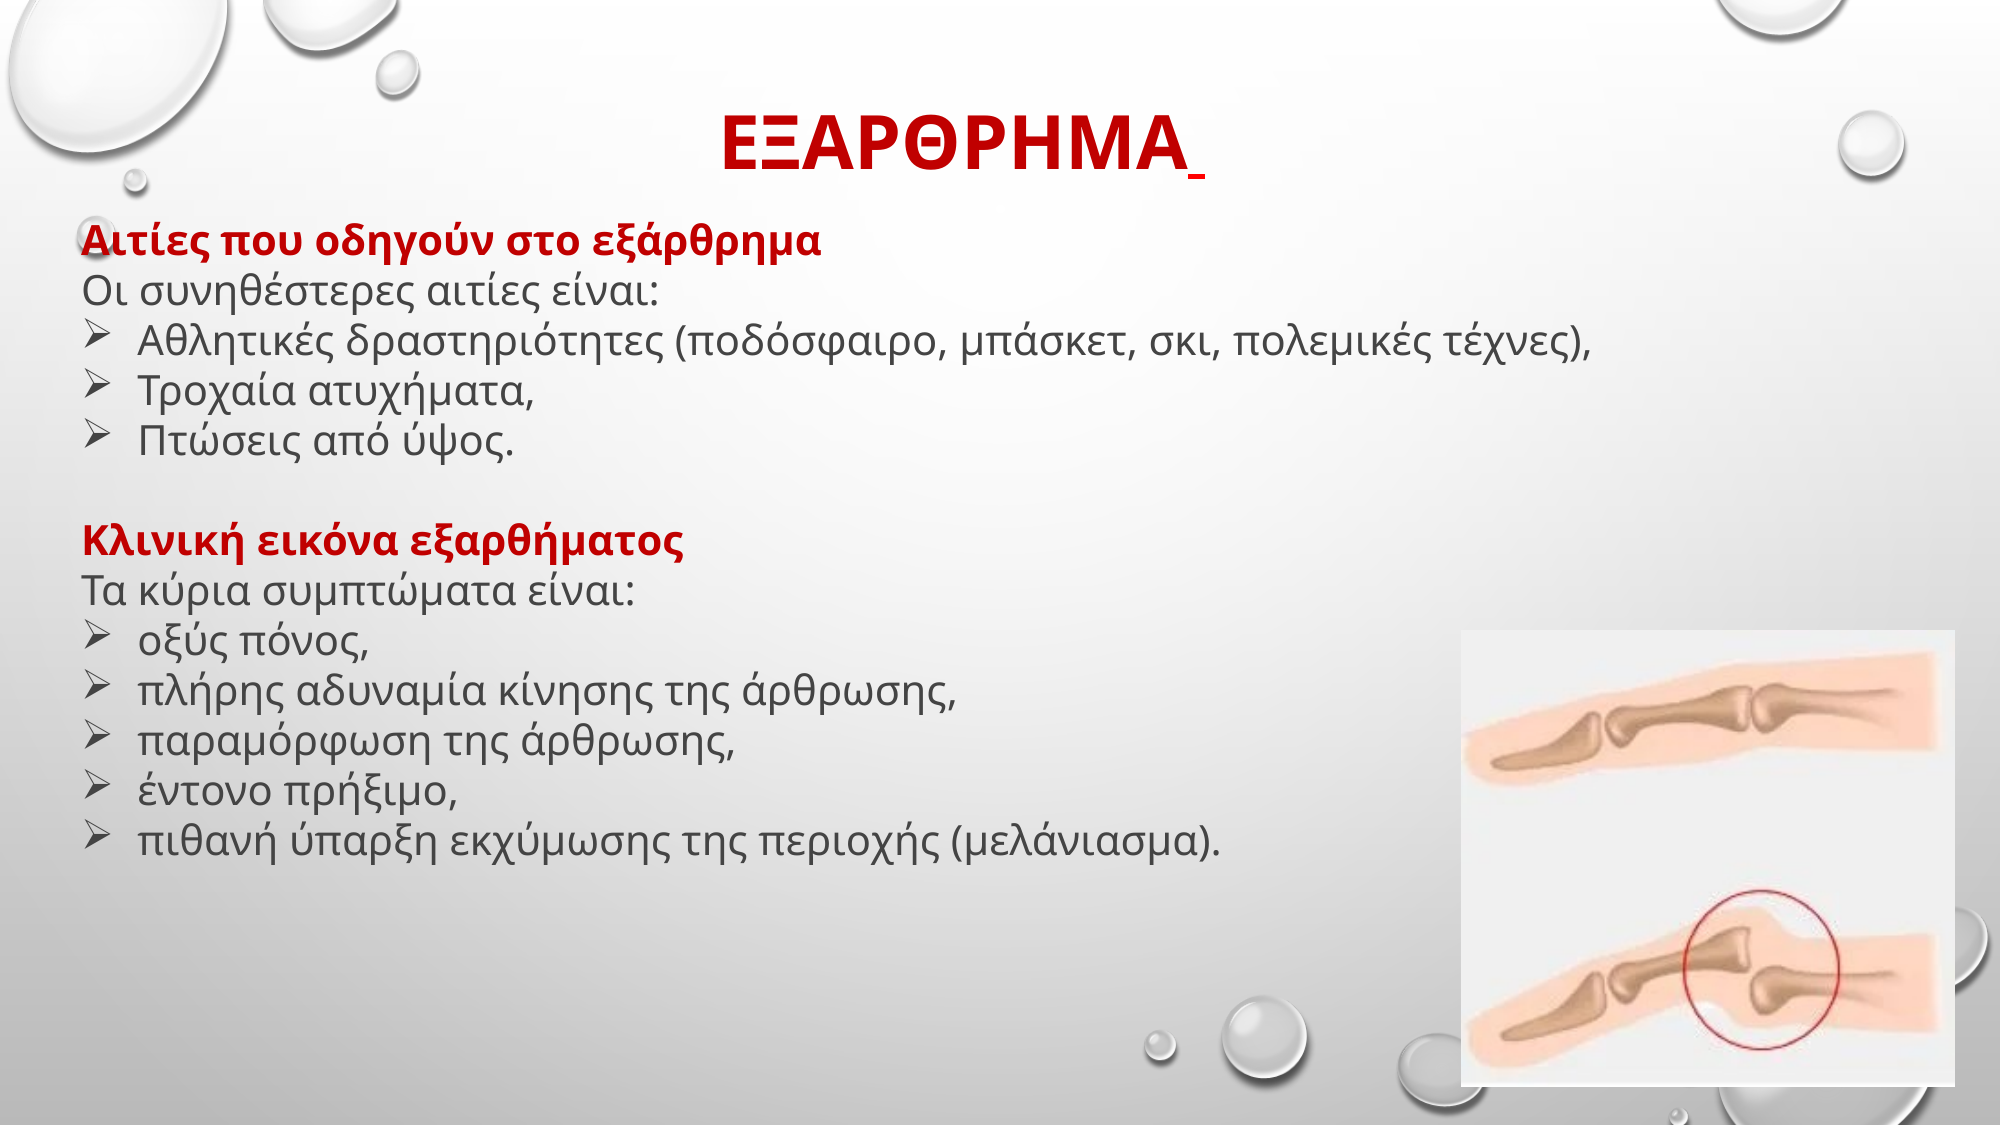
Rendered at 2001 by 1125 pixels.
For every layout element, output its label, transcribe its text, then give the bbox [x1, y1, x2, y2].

picture [0, 0, 2000, 1125]
title ΕΞΑΡΘΡΗΜΑ [111, 58, 1812, 206]
text_box Αιτίες που οδηγούν στο εξάρθρημα Οι συνηθέστερες αιτίες είναι: Αθλητικές δραστηριότητες (ποδόσφαιρο, μπάσκετ, σκι, πολεμικές τέχνες), Τροχαία ατυχήματα, Πτώσεις από ύψος. Κλινική εικόνα εξαρθήματος Τα κύρια συμπτώματα είναι: οξύς πόνος, πλήρης αδυναμία κίνησης της άρθρωσης, παραμόρφωση της άρθρωσης, έντονο πρήξιμο, πιθανή ύπαρξη εκχύμωσης της περιοχής (μελάνιασμα). [66, 206, 1884, 922]
